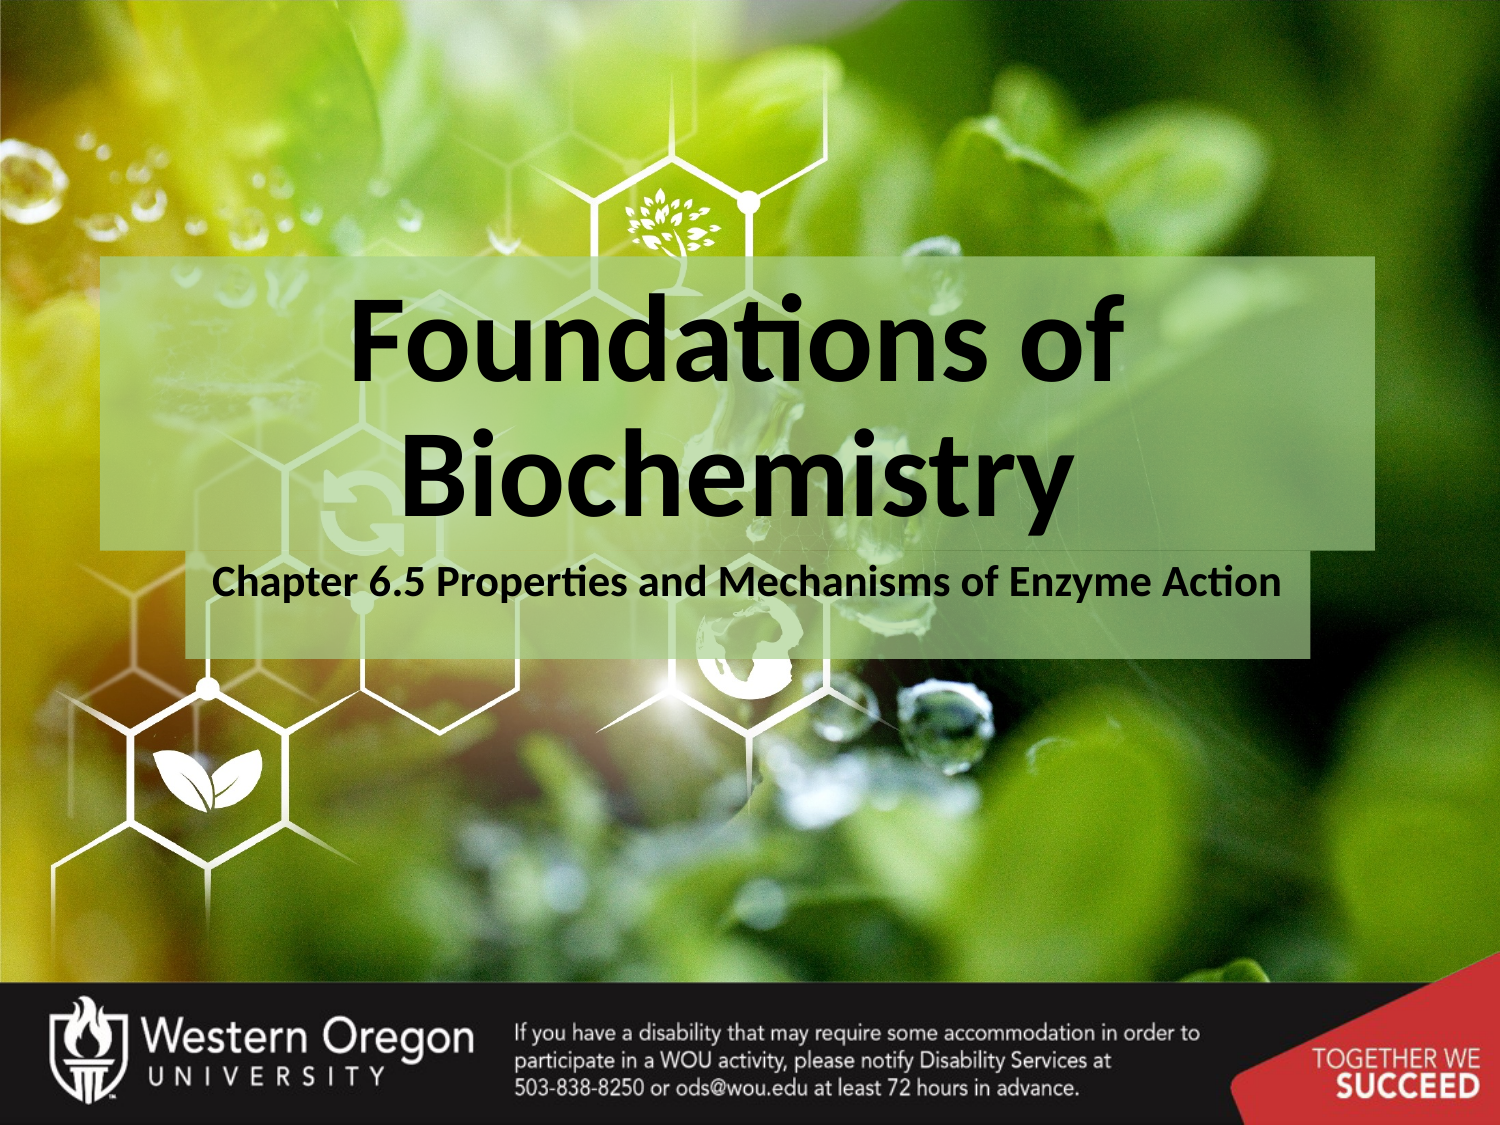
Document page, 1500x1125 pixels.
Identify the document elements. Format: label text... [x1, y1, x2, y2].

title Foundations of Biochemistry [99, 256, 1375, 551]
picture [0, 0, 1500, 1125]
subtitle Chapter 6.5 Properties and Mechanisms of Enzyme Action [185, 550, 1311, 659]
